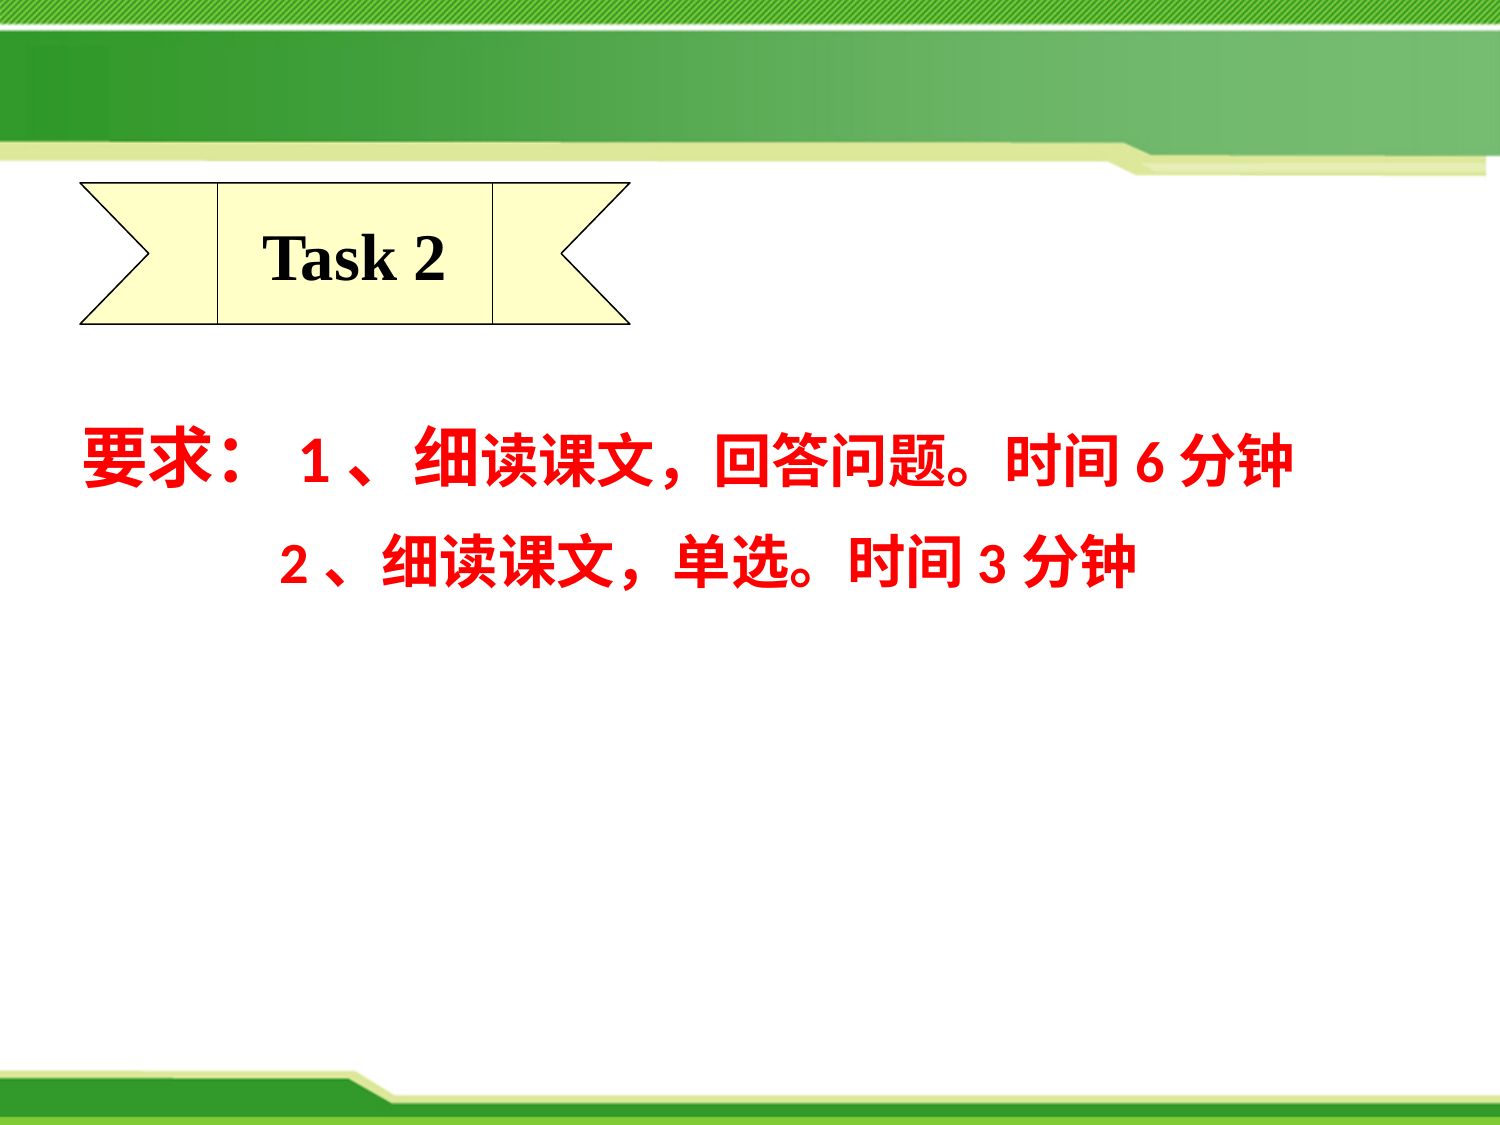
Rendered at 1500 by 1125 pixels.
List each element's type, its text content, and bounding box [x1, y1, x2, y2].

text_box 要求：1、细读课文，回答问题。时间6分钟 2、细读课文，单选。时间3分钟 [66, 408, 1369, 901]
picture [0, 0, 1500, 1125]
text_box Task 2 [79, 182, 630, 325]
